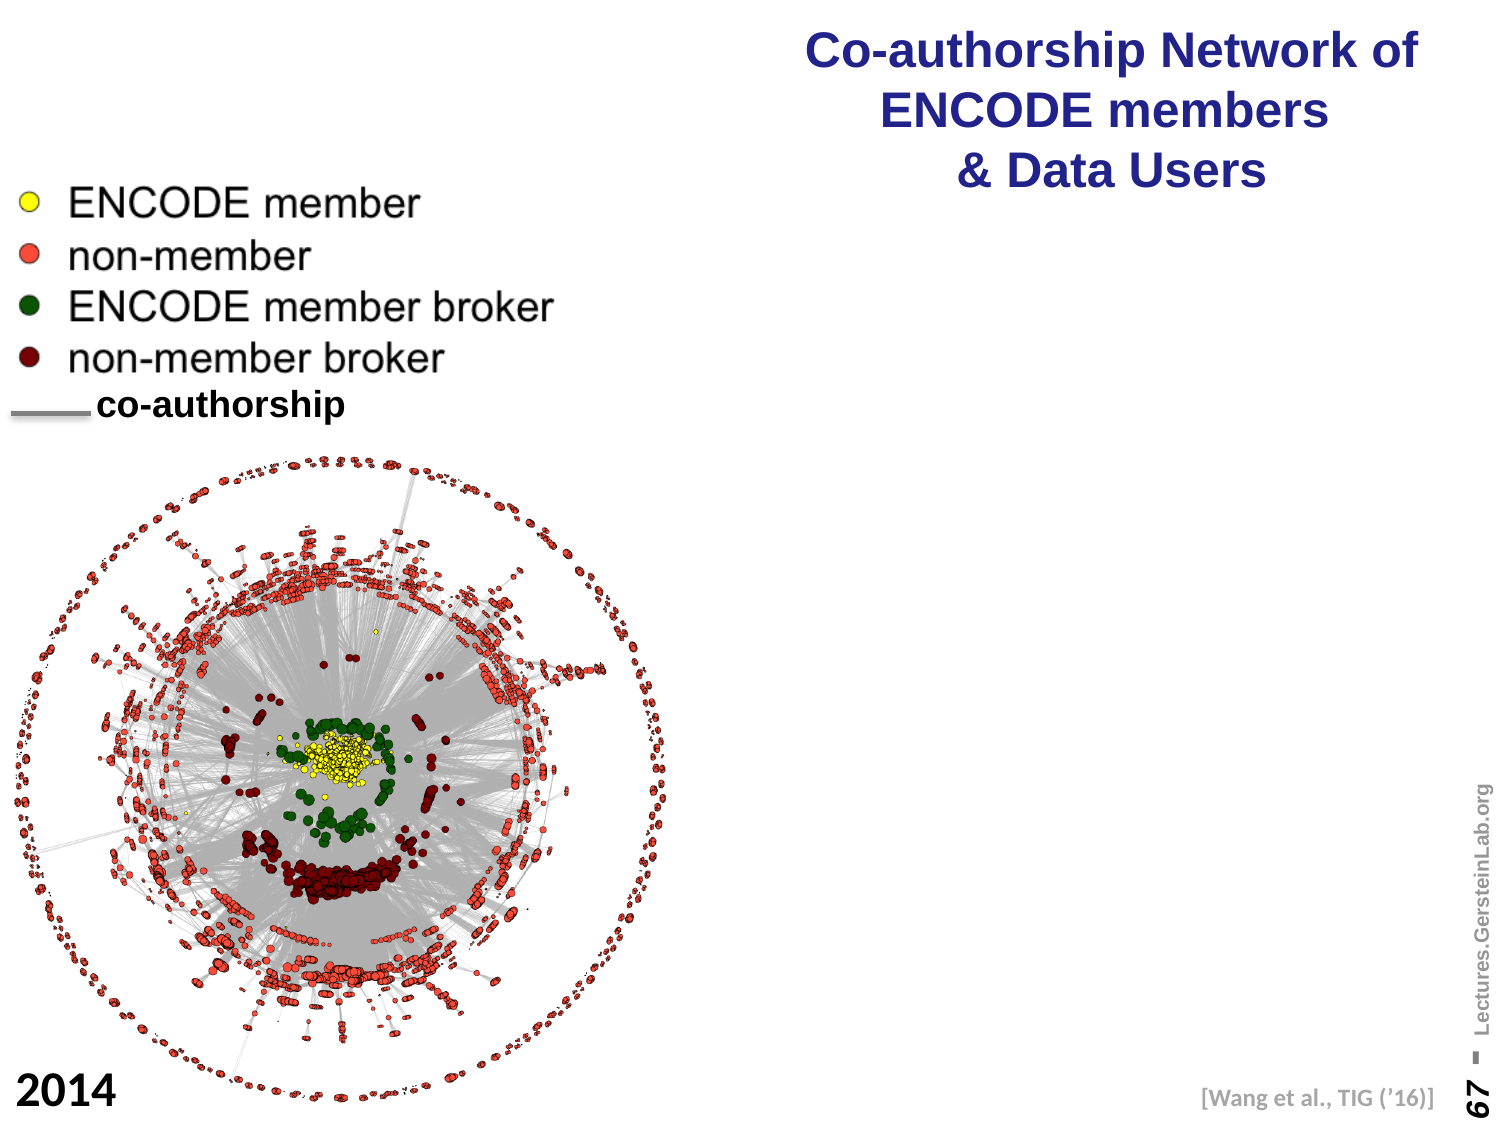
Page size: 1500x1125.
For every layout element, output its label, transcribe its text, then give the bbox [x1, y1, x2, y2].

text_box [Wang et al., TIG (’16)] [1186, 1074, 1450, 1120]
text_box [10, 180, 557, 434]
text_box 2014 [0, 1049, 132, 1124]
picture [10, 448, 677, 1107]
title Co-authorship Network of ENCODE members & Data Users [751, 13, 1473, 202]
